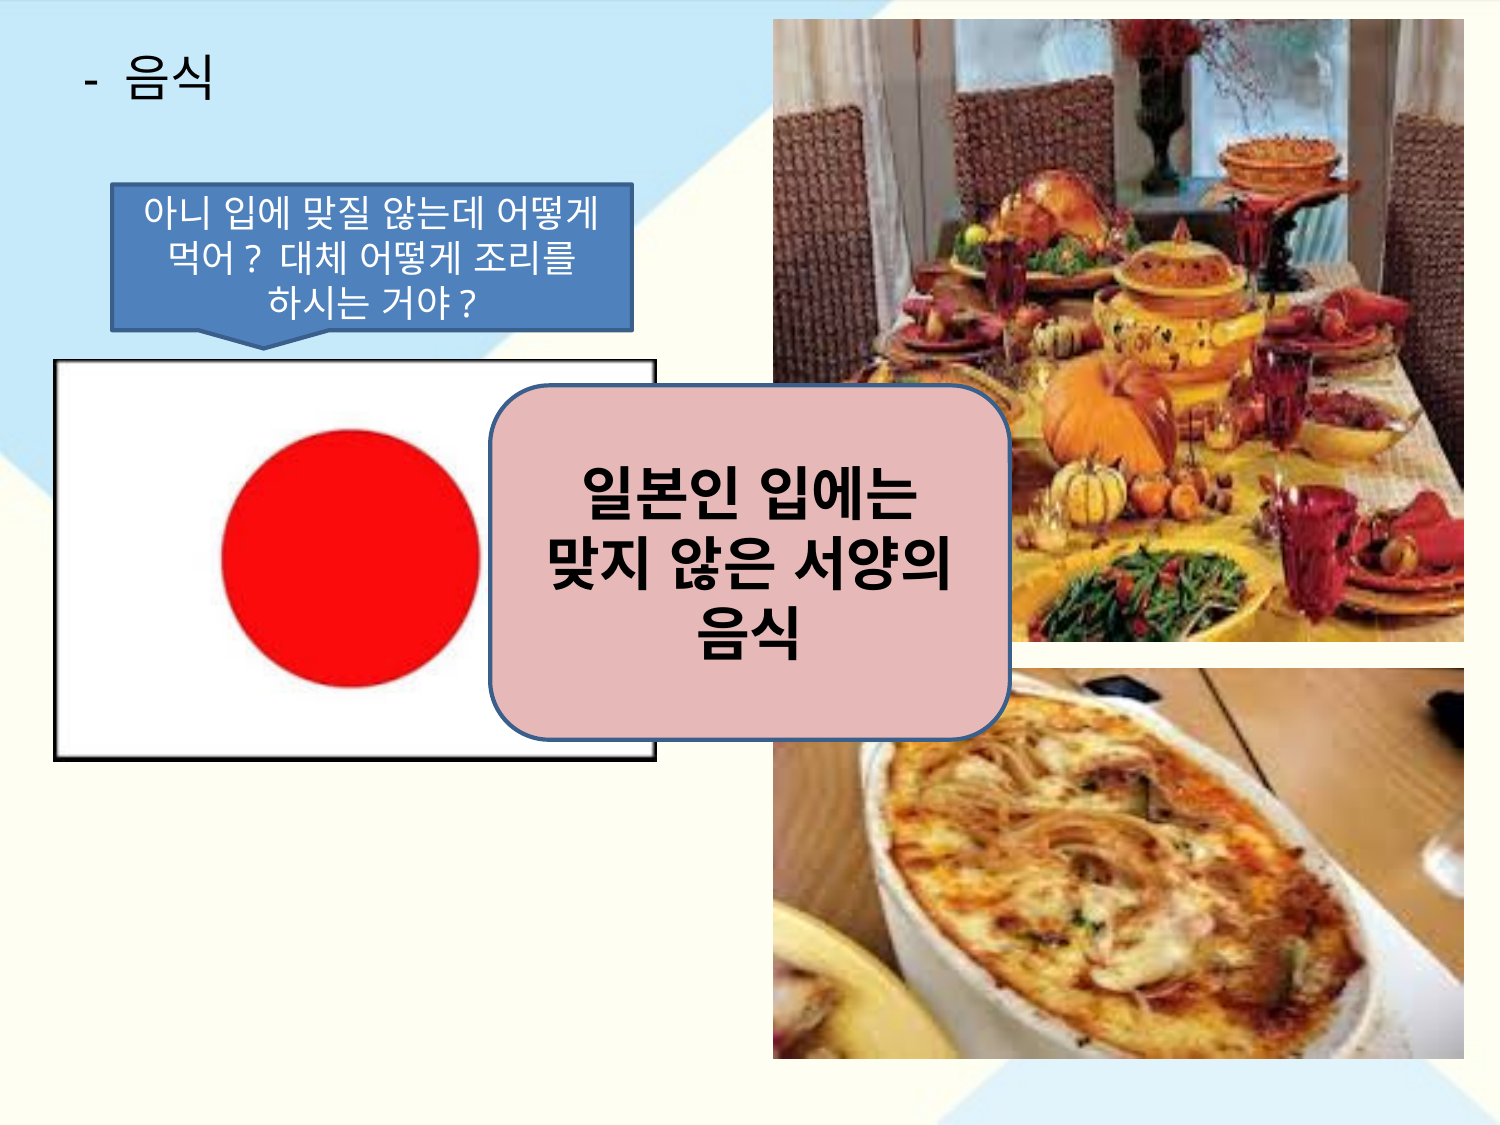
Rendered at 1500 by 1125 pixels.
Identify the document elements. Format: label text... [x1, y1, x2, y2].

text_box 일본인 입에는 맞지 않은 서양의 음식 [661, 383, 1012, 742]
picture [0, 0, 1500, 1125]
text_box 아니 입에 맞질 않는데 어떻게 먹어? 대체 어떻게 조리를 하시는 거야? [110, 182, 634, 351]
text_box - 음식 [68, 38, 232, 114]
